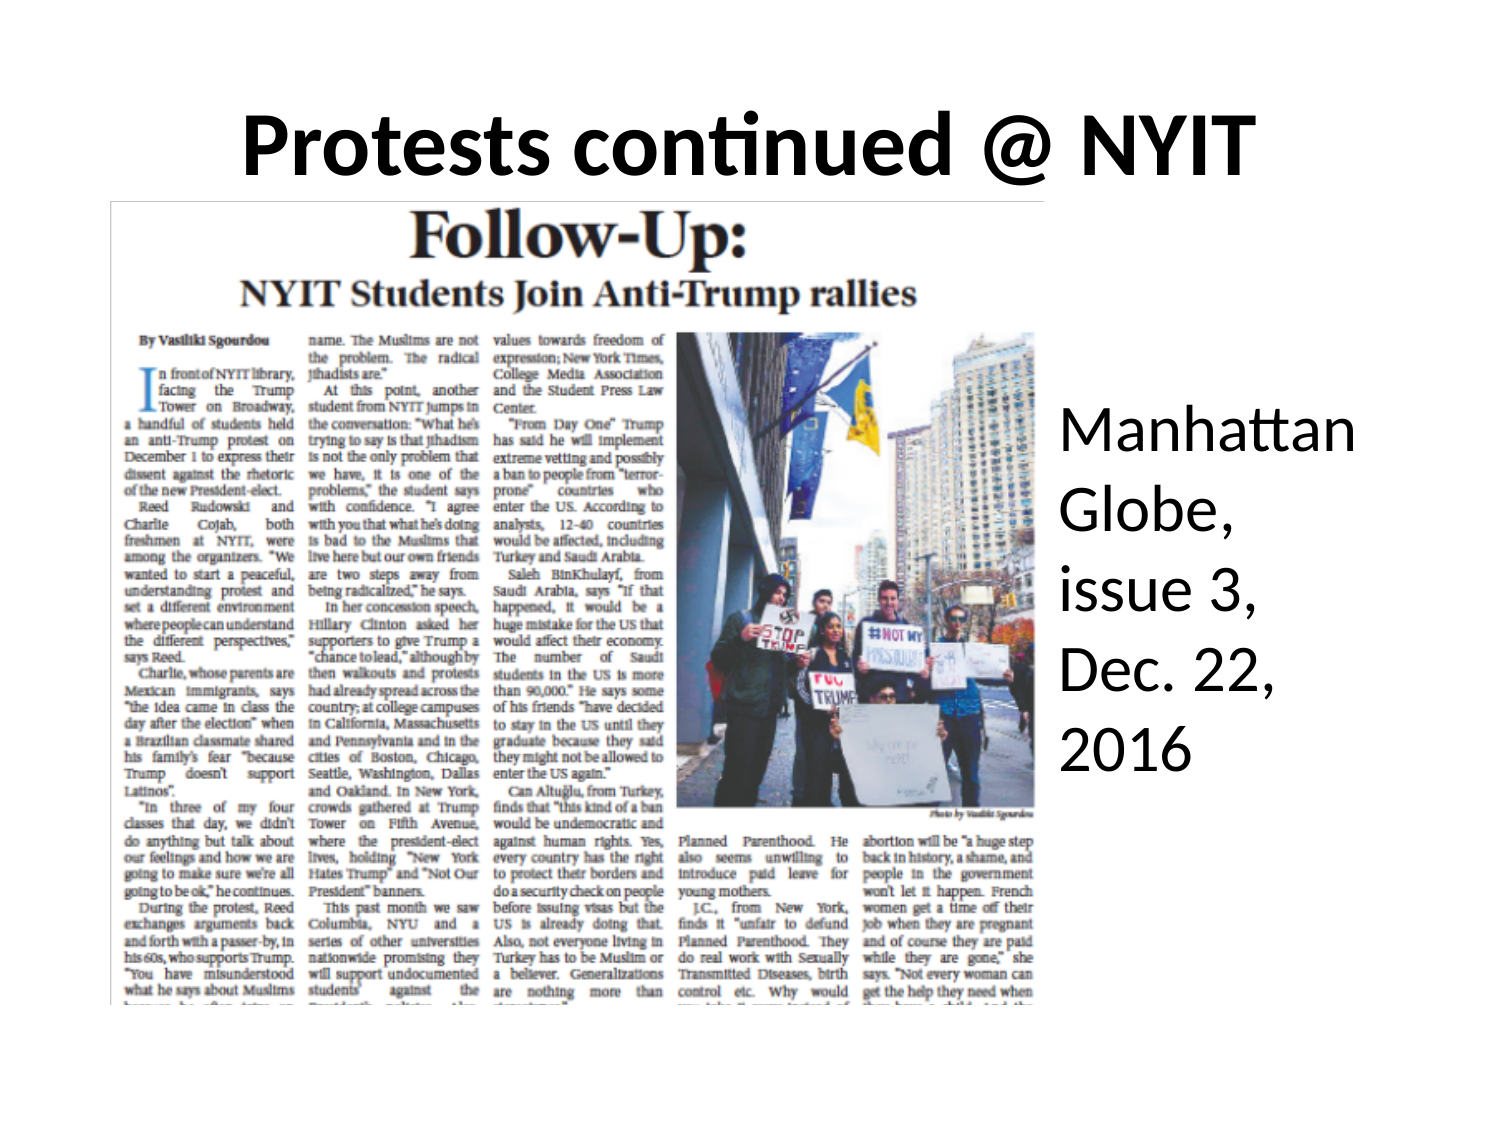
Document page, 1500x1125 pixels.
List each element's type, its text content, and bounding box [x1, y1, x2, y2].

text_box Manhattan Globe, issue 3, Dec. 22, 2016 [1049, 377, 1375, 792]
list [104, 201, 1045, 1006]
title Protests continued @ NYIT [75, 45, 1425, 233]
